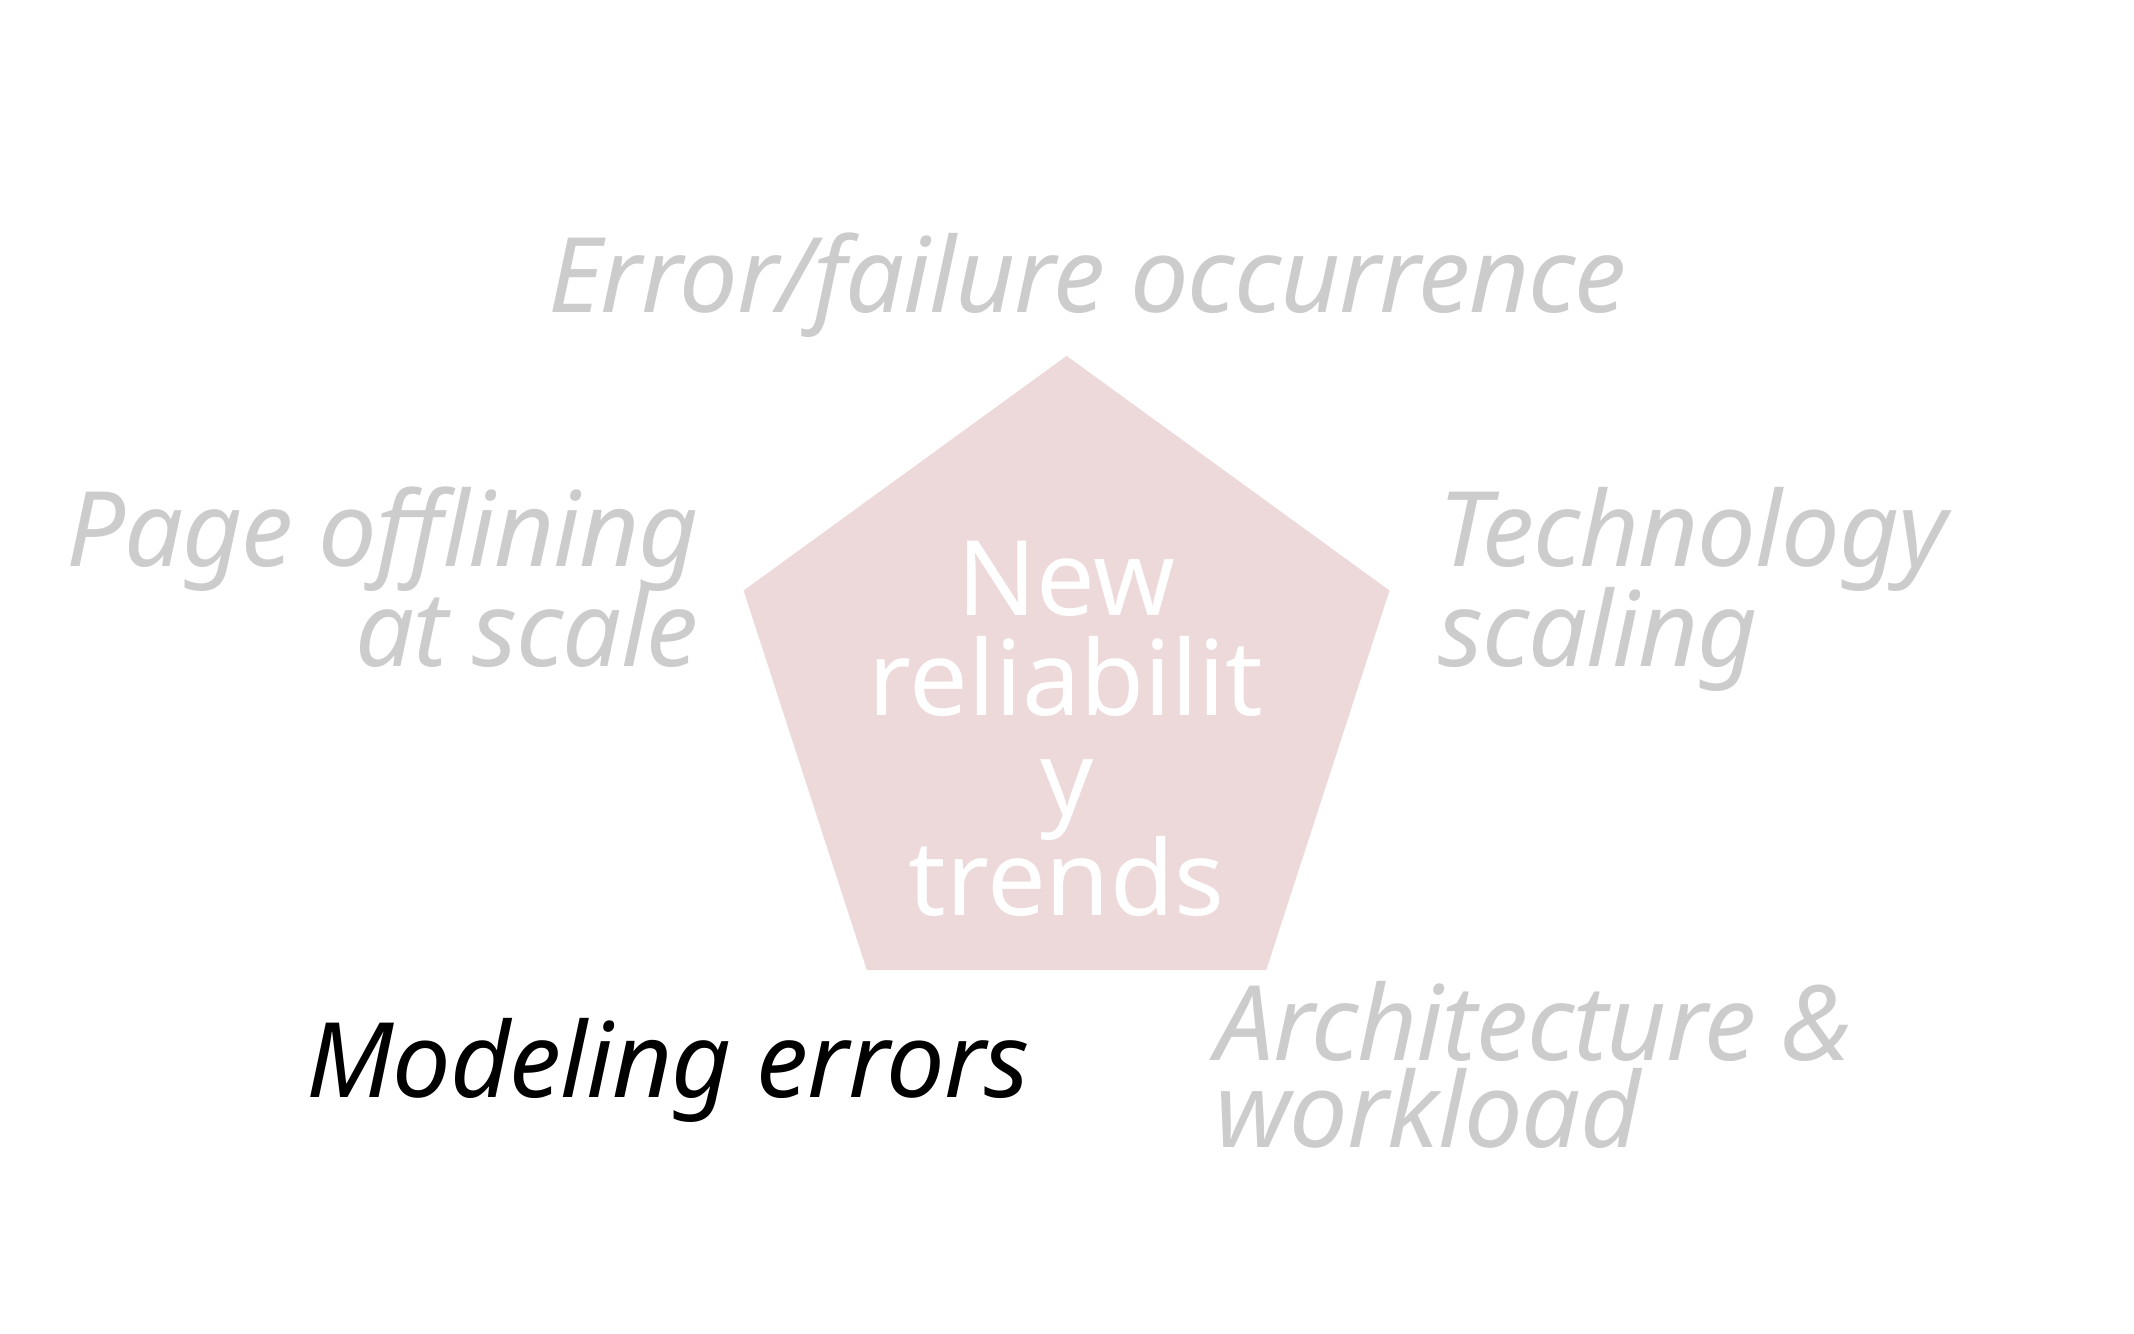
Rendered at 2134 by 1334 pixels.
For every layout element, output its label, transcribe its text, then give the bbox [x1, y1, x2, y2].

text_box Modeling errors [297, 984, 1038, 1127]
text_box [28, 126, 2078, 1191]
